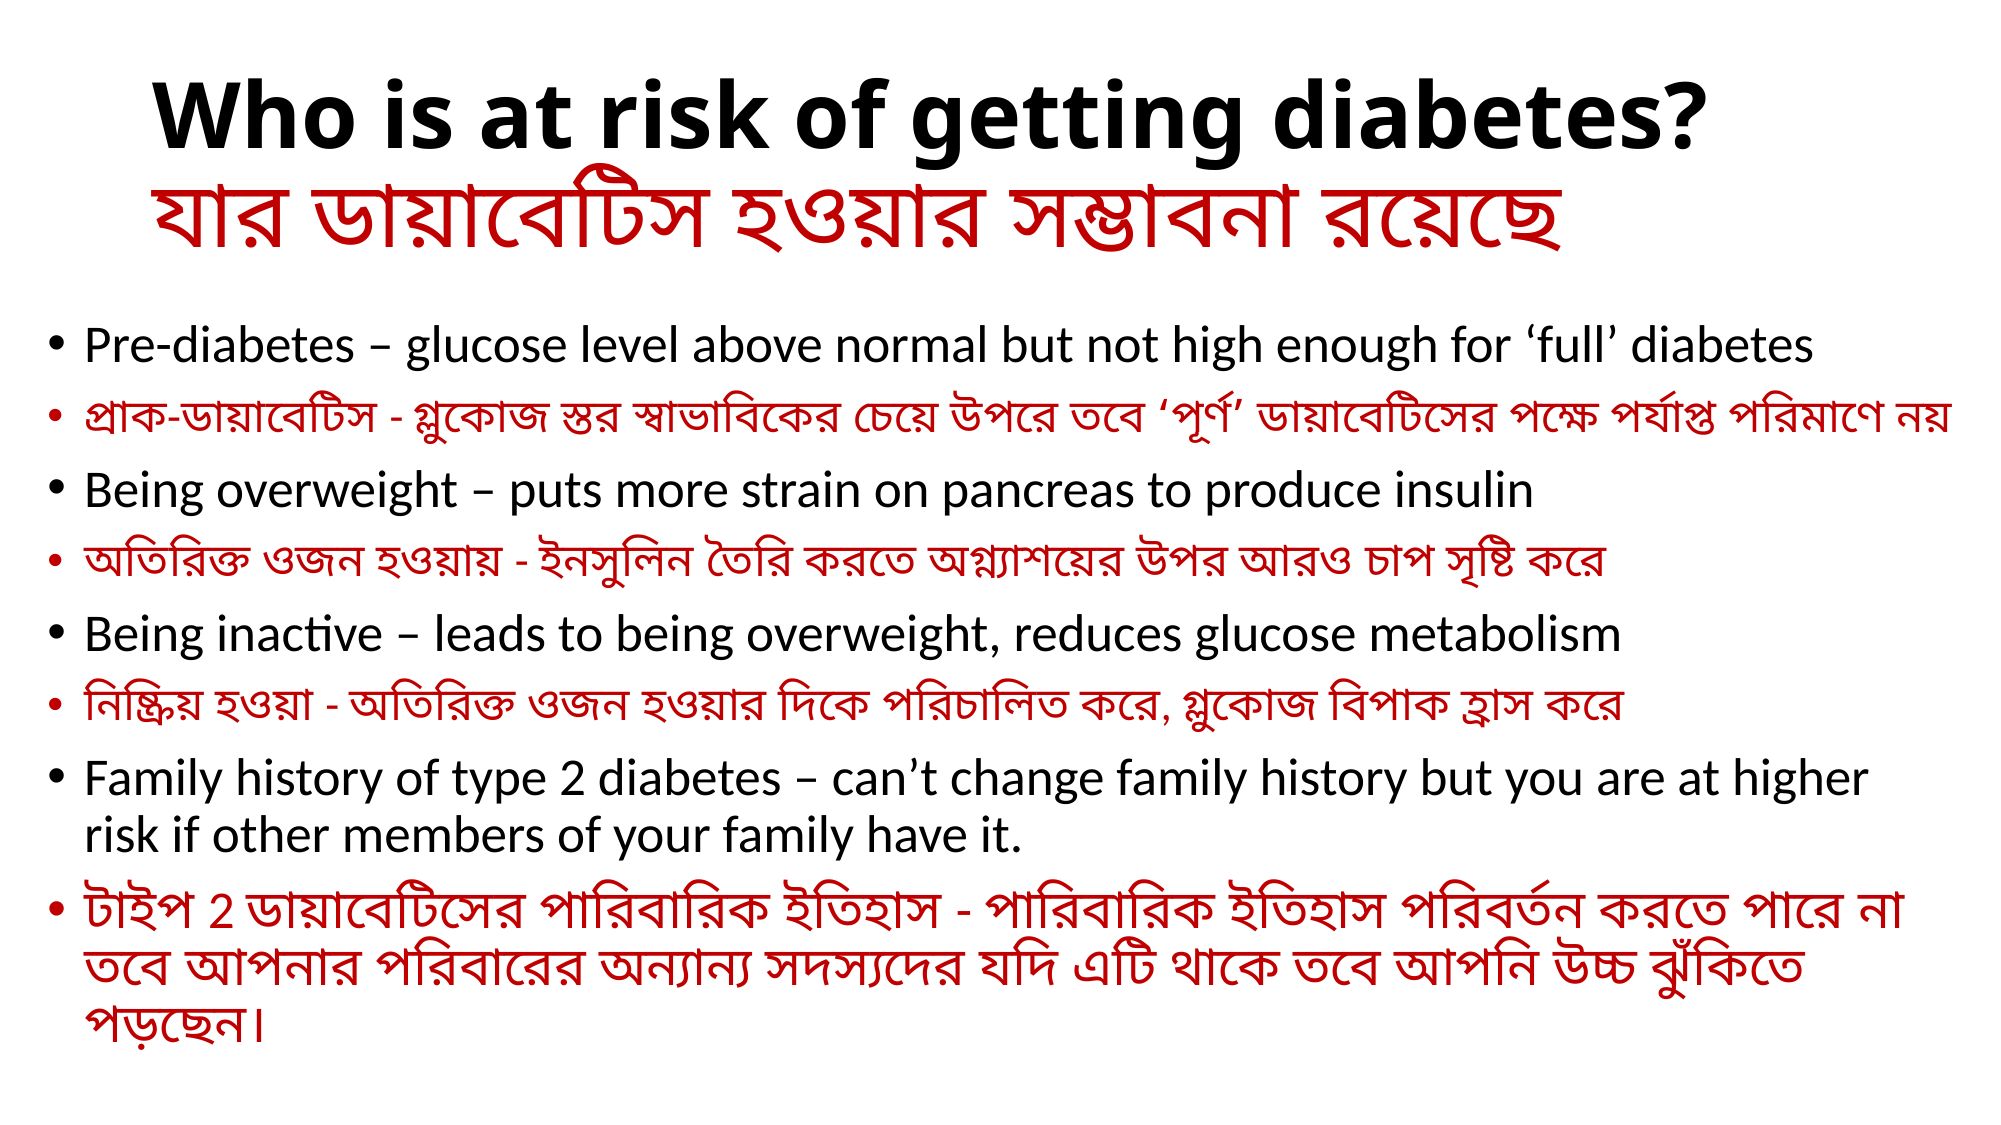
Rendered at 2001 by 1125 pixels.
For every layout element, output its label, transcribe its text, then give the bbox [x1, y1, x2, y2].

list Pre-diabetes – glucose level above normal but not high enough for ‘full’ diabetes প্রাক-ডায়াবেটিস - গ্লুকোজ স্তর স্বাভাবিকের চেয়ে উপরে তবে ‘পূর্ণ’ ডায়াবেটিসের পক্ষে পর্যাপ্ত পরিমাণে নয় Being overweight – puts more strain on pancreas to produce insulin অতিরিক্ত ওজন হওয়ায় - ইনসুলিন তৈরি করতে অগ্ন্যাশয়ের উপর আরও চাপ সৃষ্টি করে Being inactive – leads to being overweight, reduces glucose metabolism নিষ্ক্রিয় হওয়া - অতিরিক্ত ওজন হওয়ার দিকে পরিচালিত করে, গ্লুকোজ বিপাক হ্রাস করে Family history of type 2 diabetes – can’t change family history but you are at higher risk if other members of your family have it. টাইপ 2 ডায়াবেটিসের পারিবারিক ইতিহাস - পারিবারিক ইতিহাস পরিবর্তন করতে পারে না তবে আপনার পরিবারের অন্যান্য সদস্যদের যদি এটি থাকে তবে আপনি উচ্চ ঝুঁকিতে পড়ছেন। [32, 309, 1968, 1101]
title Who is at risk of getting diabetes? যার ডায়াবেটিস হওয়ার সম্ভাবনা রয়েছে [137, 59, 1863, 278]
